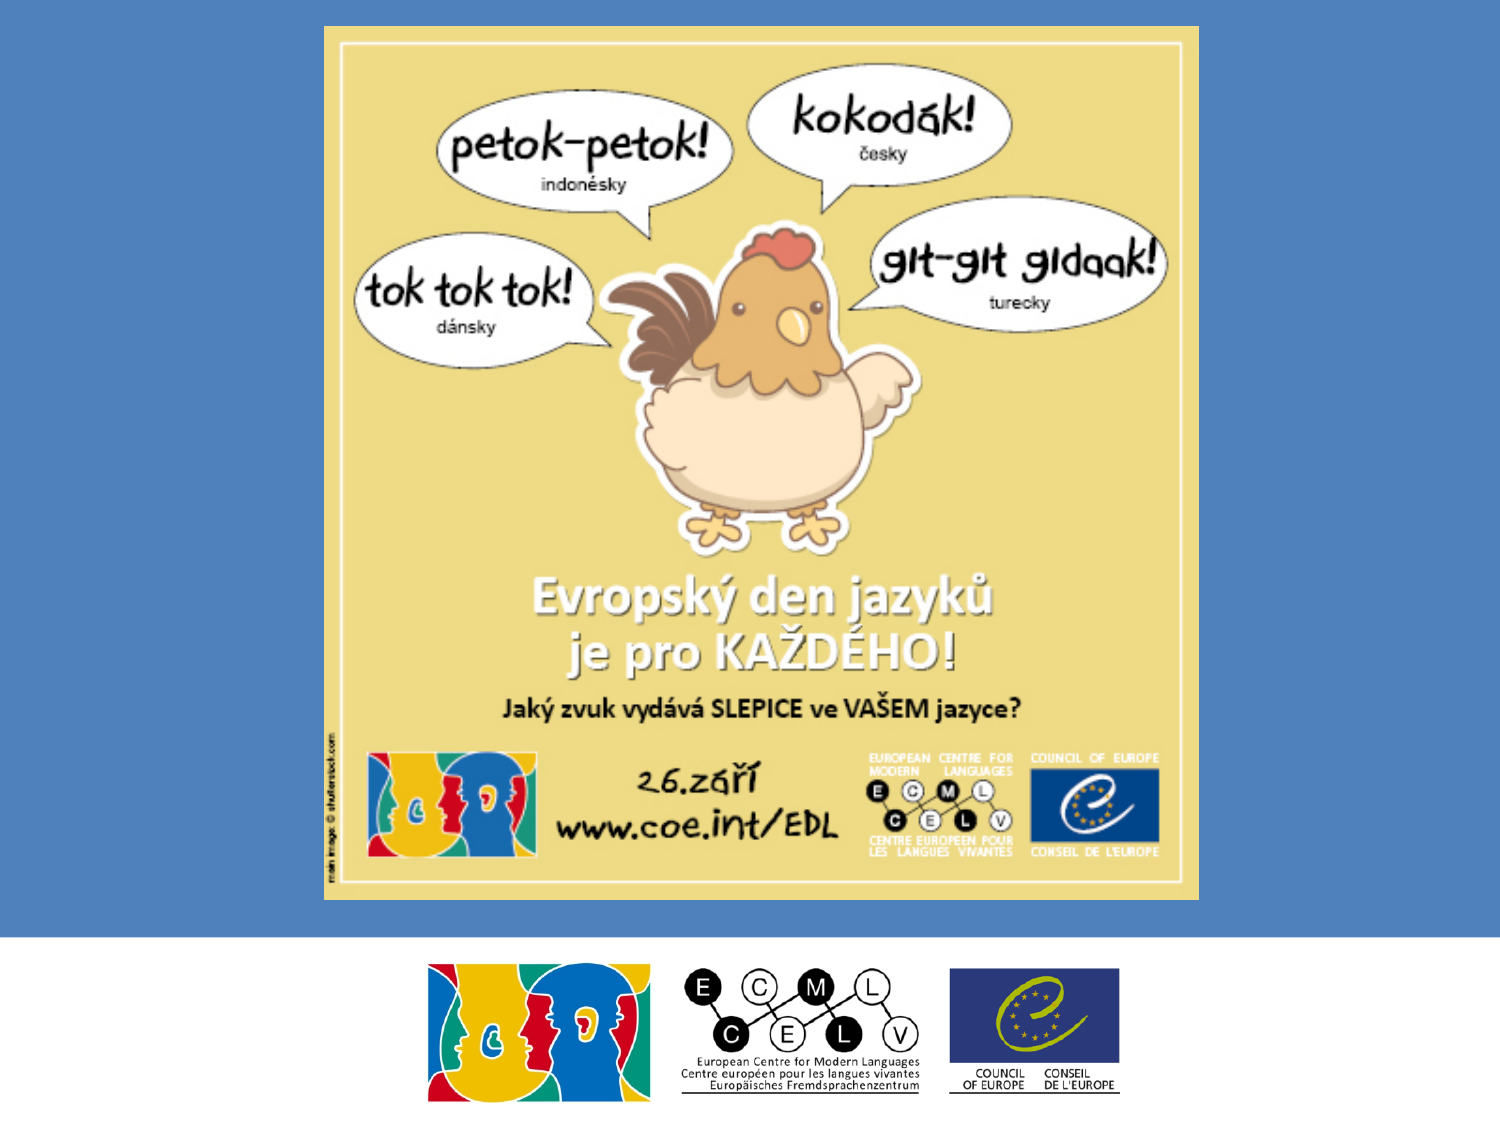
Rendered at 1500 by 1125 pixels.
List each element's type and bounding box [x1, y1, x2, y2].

picture [662, 962, 1129, 1102]
picture [426, 962, 652, 1103]
picture [324, 26, 1199, 901]
